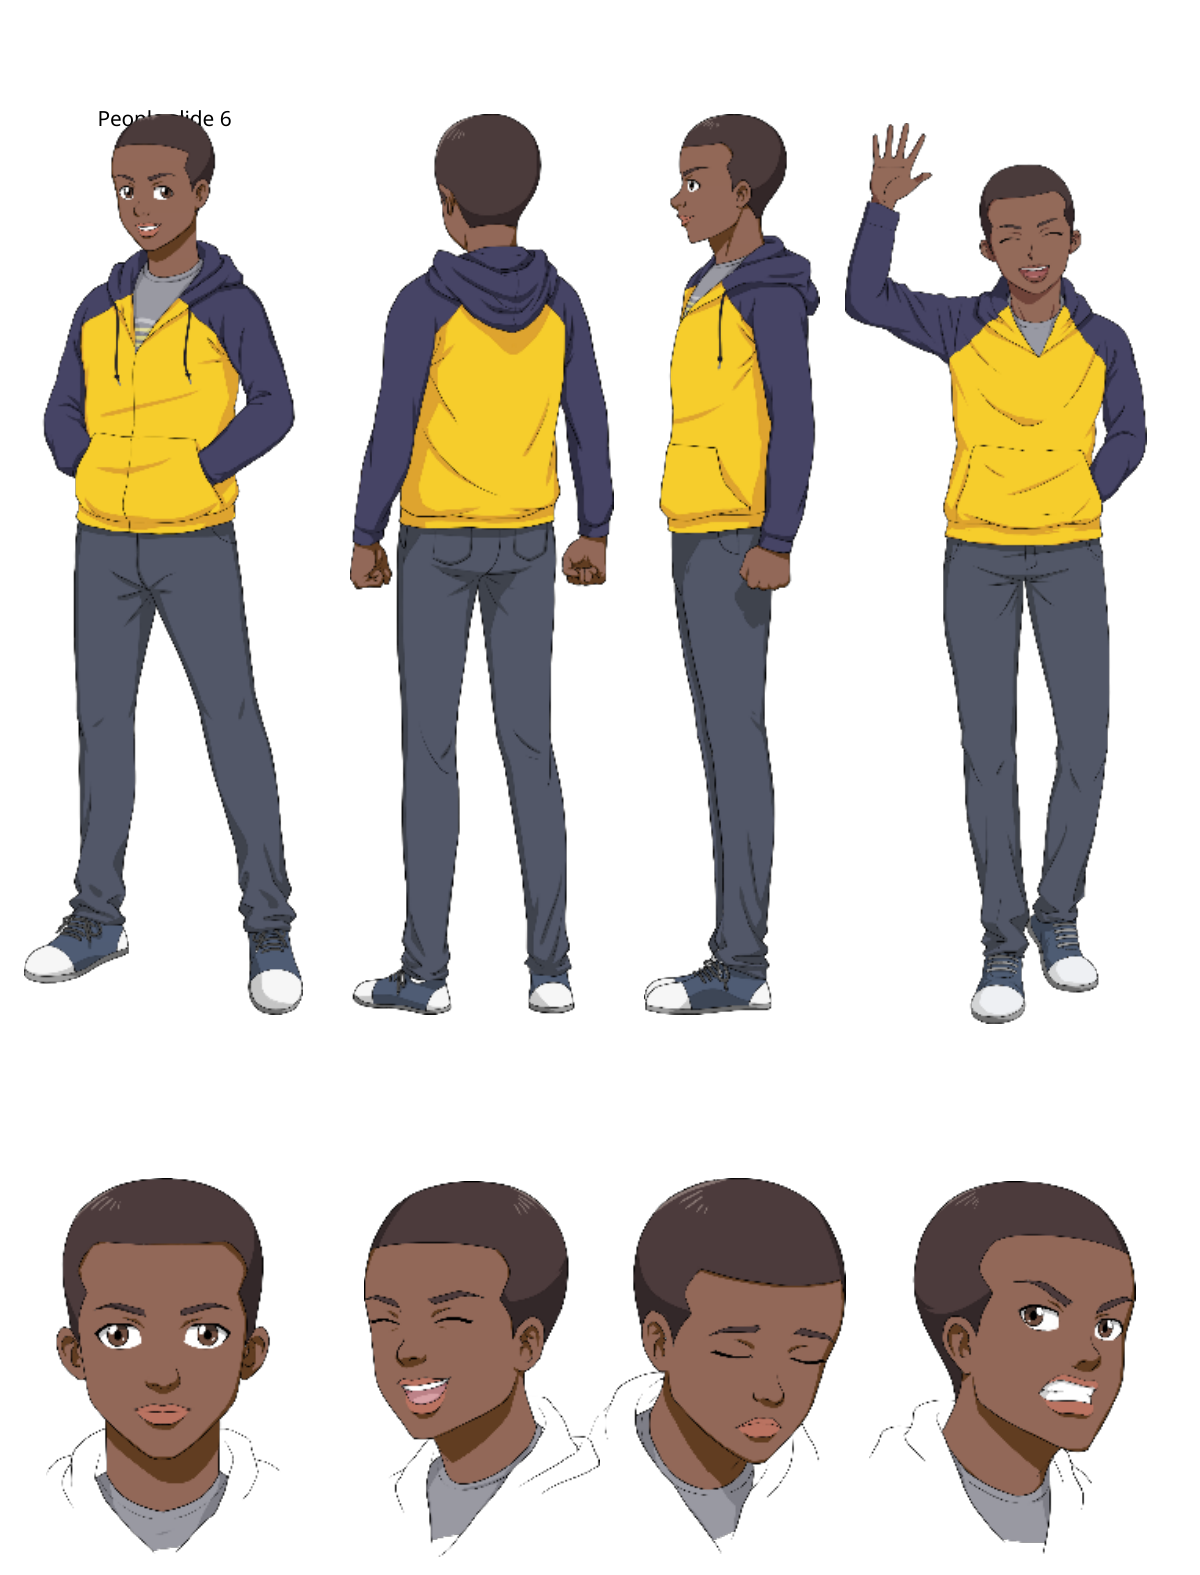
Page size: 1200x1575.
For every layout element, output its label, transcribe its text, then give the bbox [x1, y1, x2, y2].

picture [364, 1178, 846, 1557]
picture [643, 114, 820, 1015]
picture [46, 1178, 281, 1554]
picture [350, 114, 614, 1015]
title People slide 6 [82, 83, 1118, 157]
picture [869, 1181, 1136, 1557]
picture [24, 114, 303, 1015]
picture [845, 123, 1147, 1024]
